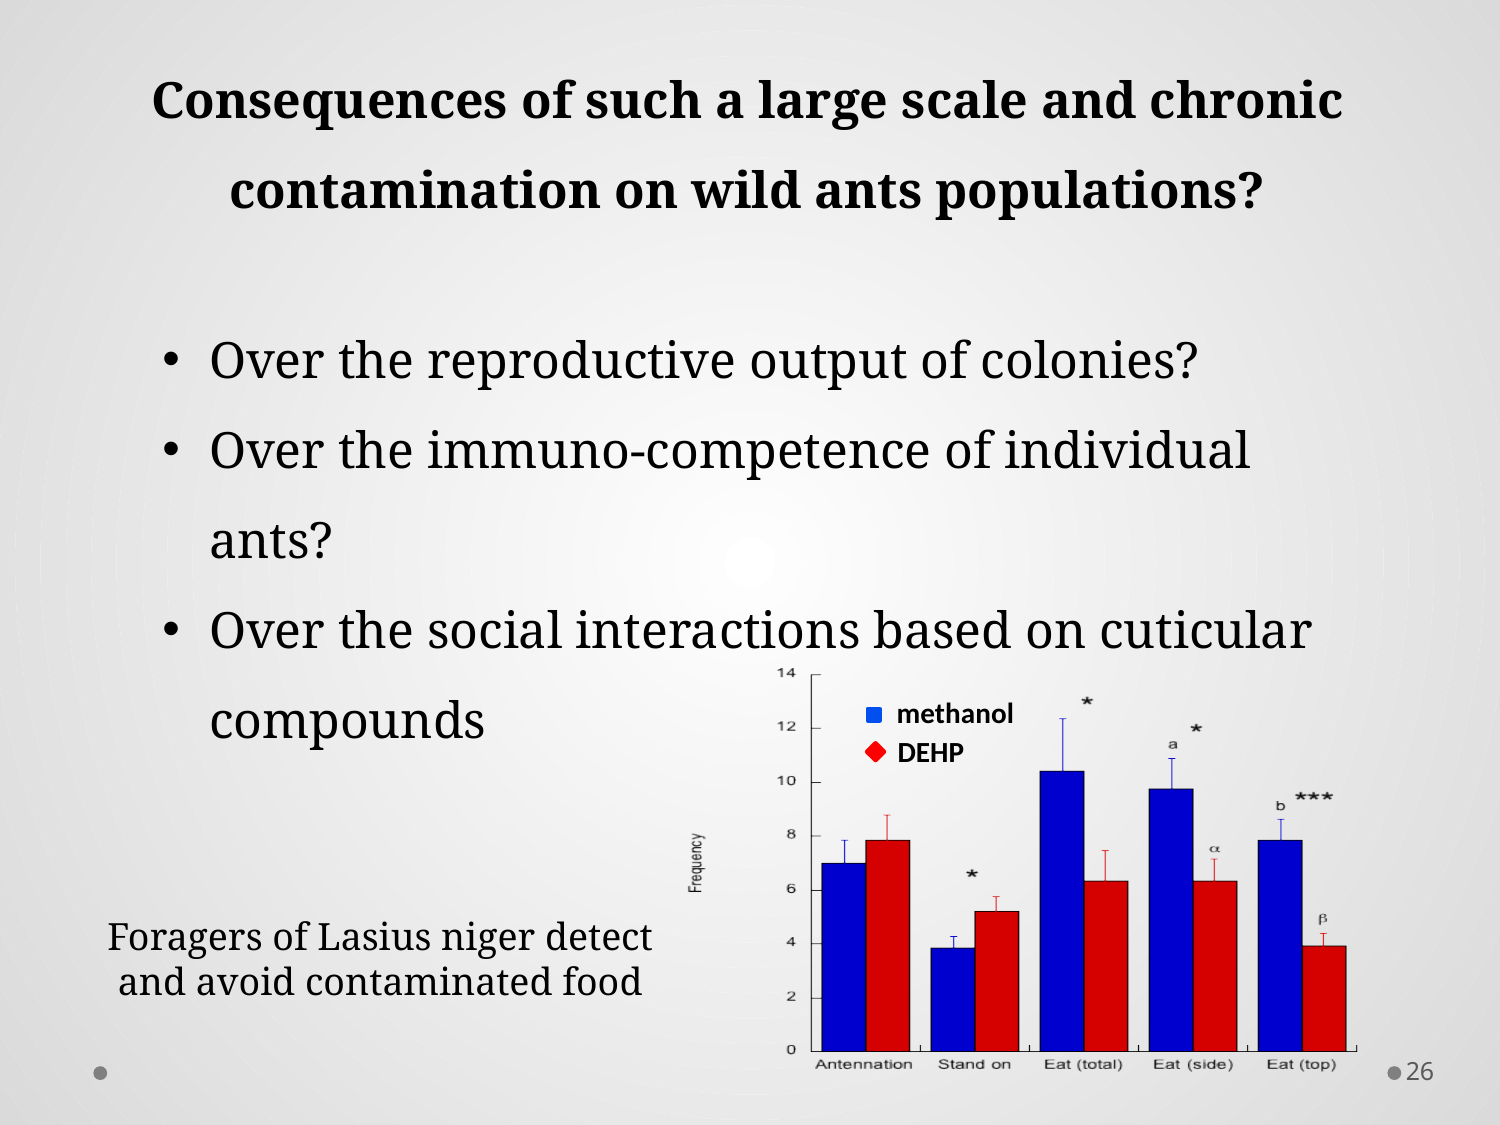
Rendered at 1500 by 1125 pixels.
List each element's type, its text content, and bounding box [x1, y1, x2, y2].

picture [678, 644, 1389, 1095]
text_box Foragers of Lasius niger detect and avoid contaminated food [91, 905, 670, 1010]
text_box Consequences of such a large scale and chronic contamination on wild ants populations? [82, 30, 1413, 226]
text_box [867, 686, 1030, 777]
slide_number 26 [1401, 1042, 1494, 1103]
text_box Over the reproductive output of colonies? Over the immuno-competence of individual ants? Over the social interactions based on cuticular compounds [147, 290, 1359, 756]
